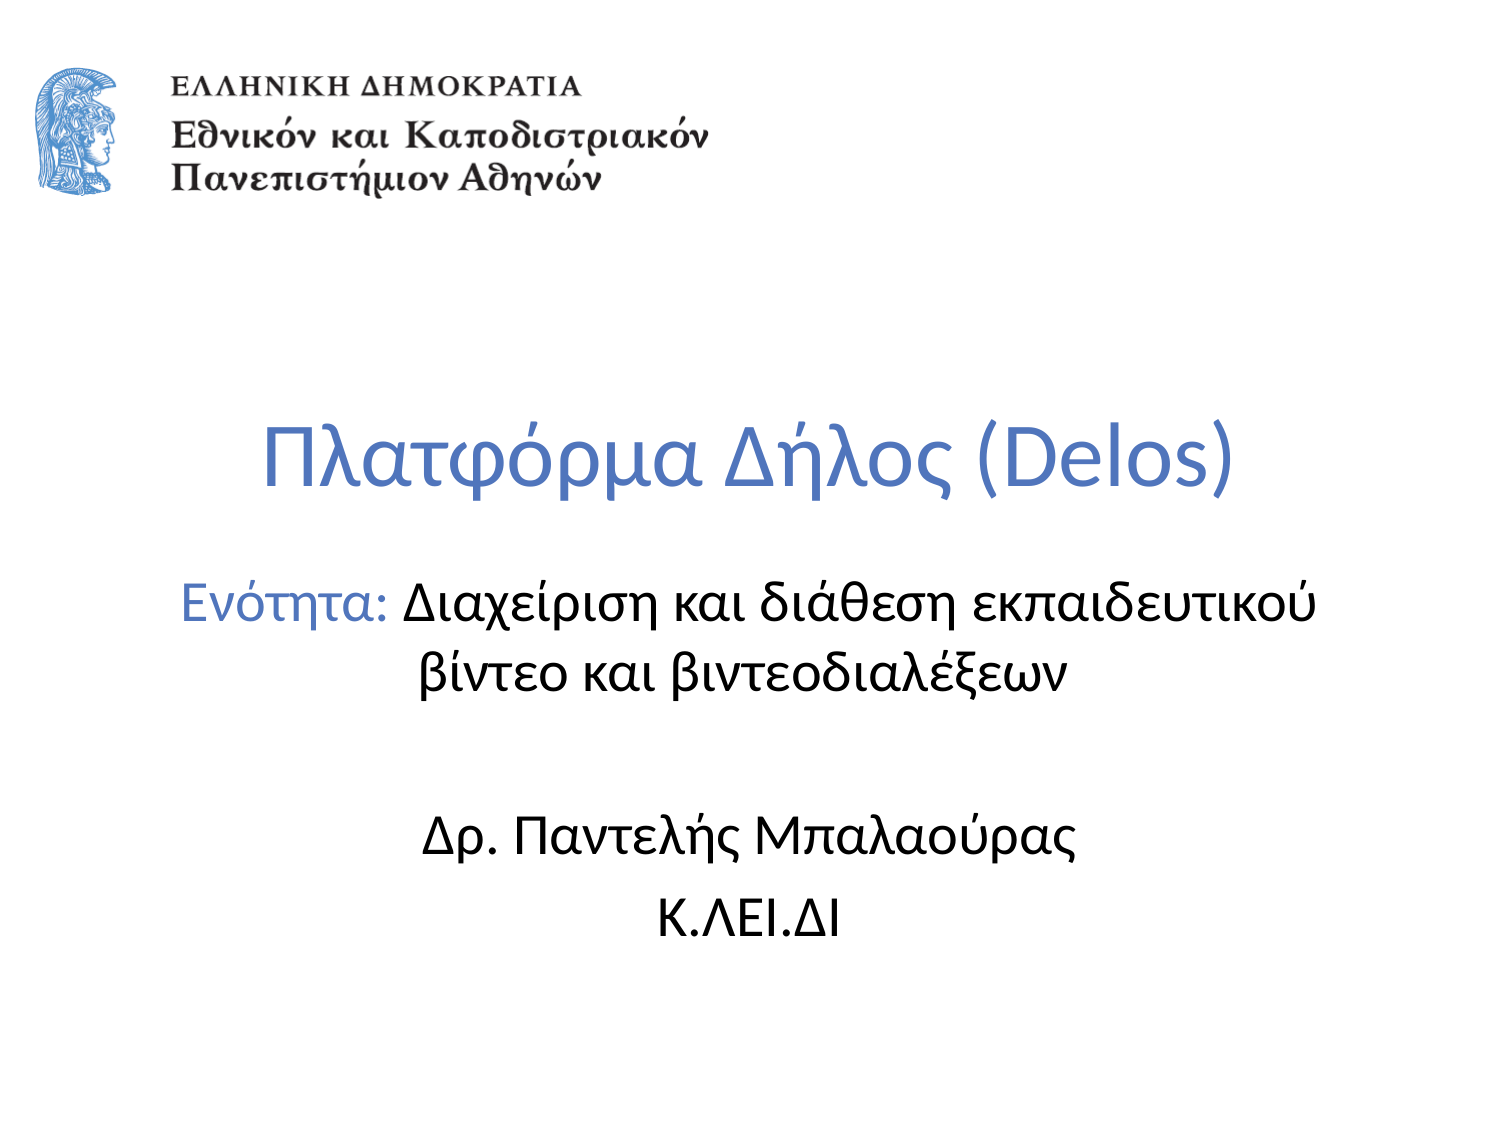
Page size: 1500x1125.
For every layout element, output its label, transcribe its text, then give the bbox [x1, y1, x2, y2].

subtitle Ενότητα: Διαχείριση και διάθεση εκπαιδευτικού βίντεο και βιντεοδιαλέξεων Δρ. Παντελής Μπαλαούρας Κ.ΛΕΙ.ΔΙ [112, 555, 1388, 843]
title Πλατφόρμα Δήλος (Delos) [112, 329, 1388, 555]
picture [29, 66, 711, 201]
